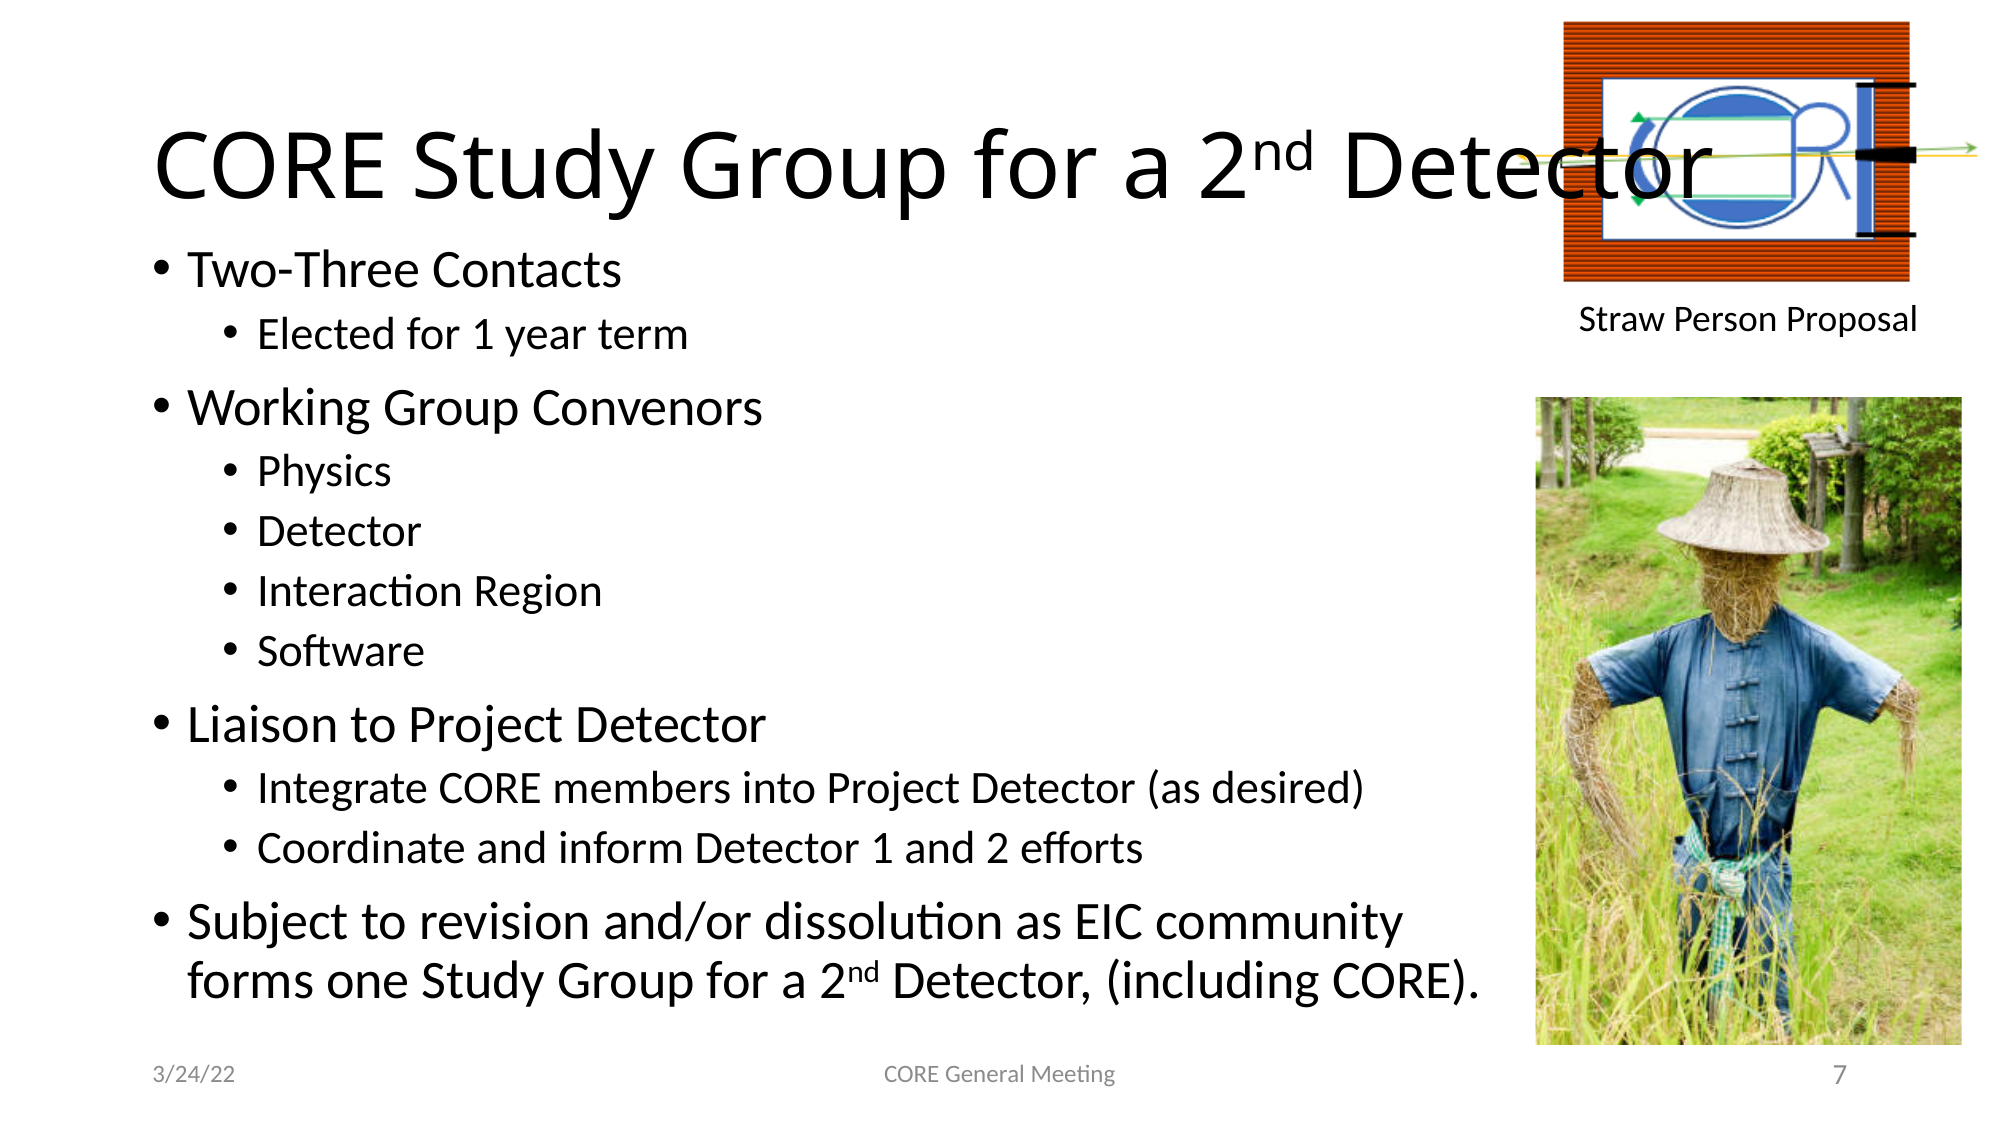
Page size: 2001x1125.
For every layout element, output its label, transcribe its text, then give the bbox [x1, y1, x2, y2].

picture [1535, 397, 1962, 1045]
picture [1503, 0, 1999, 310]
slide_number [137, 1042, 588, 1103]
text_box Straw Person Proposal [1563, 286, 1934, 347]
footer CORE General Meeting [662, 1042, 1338, 1103]
slide_number 7 [1412, 1042, 1863, 1103]
title CORE Study Group for a 2nd Detector [137, 59, 1863, 278]
list Two-Three Contacts Elected for 1 year term Working Group Convenors Physics Detector Interaction Region Software Liaison to Project Detector Integrate CORE members into Project Detector (as desired) Coordinate and inform Detector 1 and 2 efforts Subject to revision and/or dissolution as EIC community forms one Study Group for a 2nd Detector, (including CORE). [137, 233, 1512, 1066]
